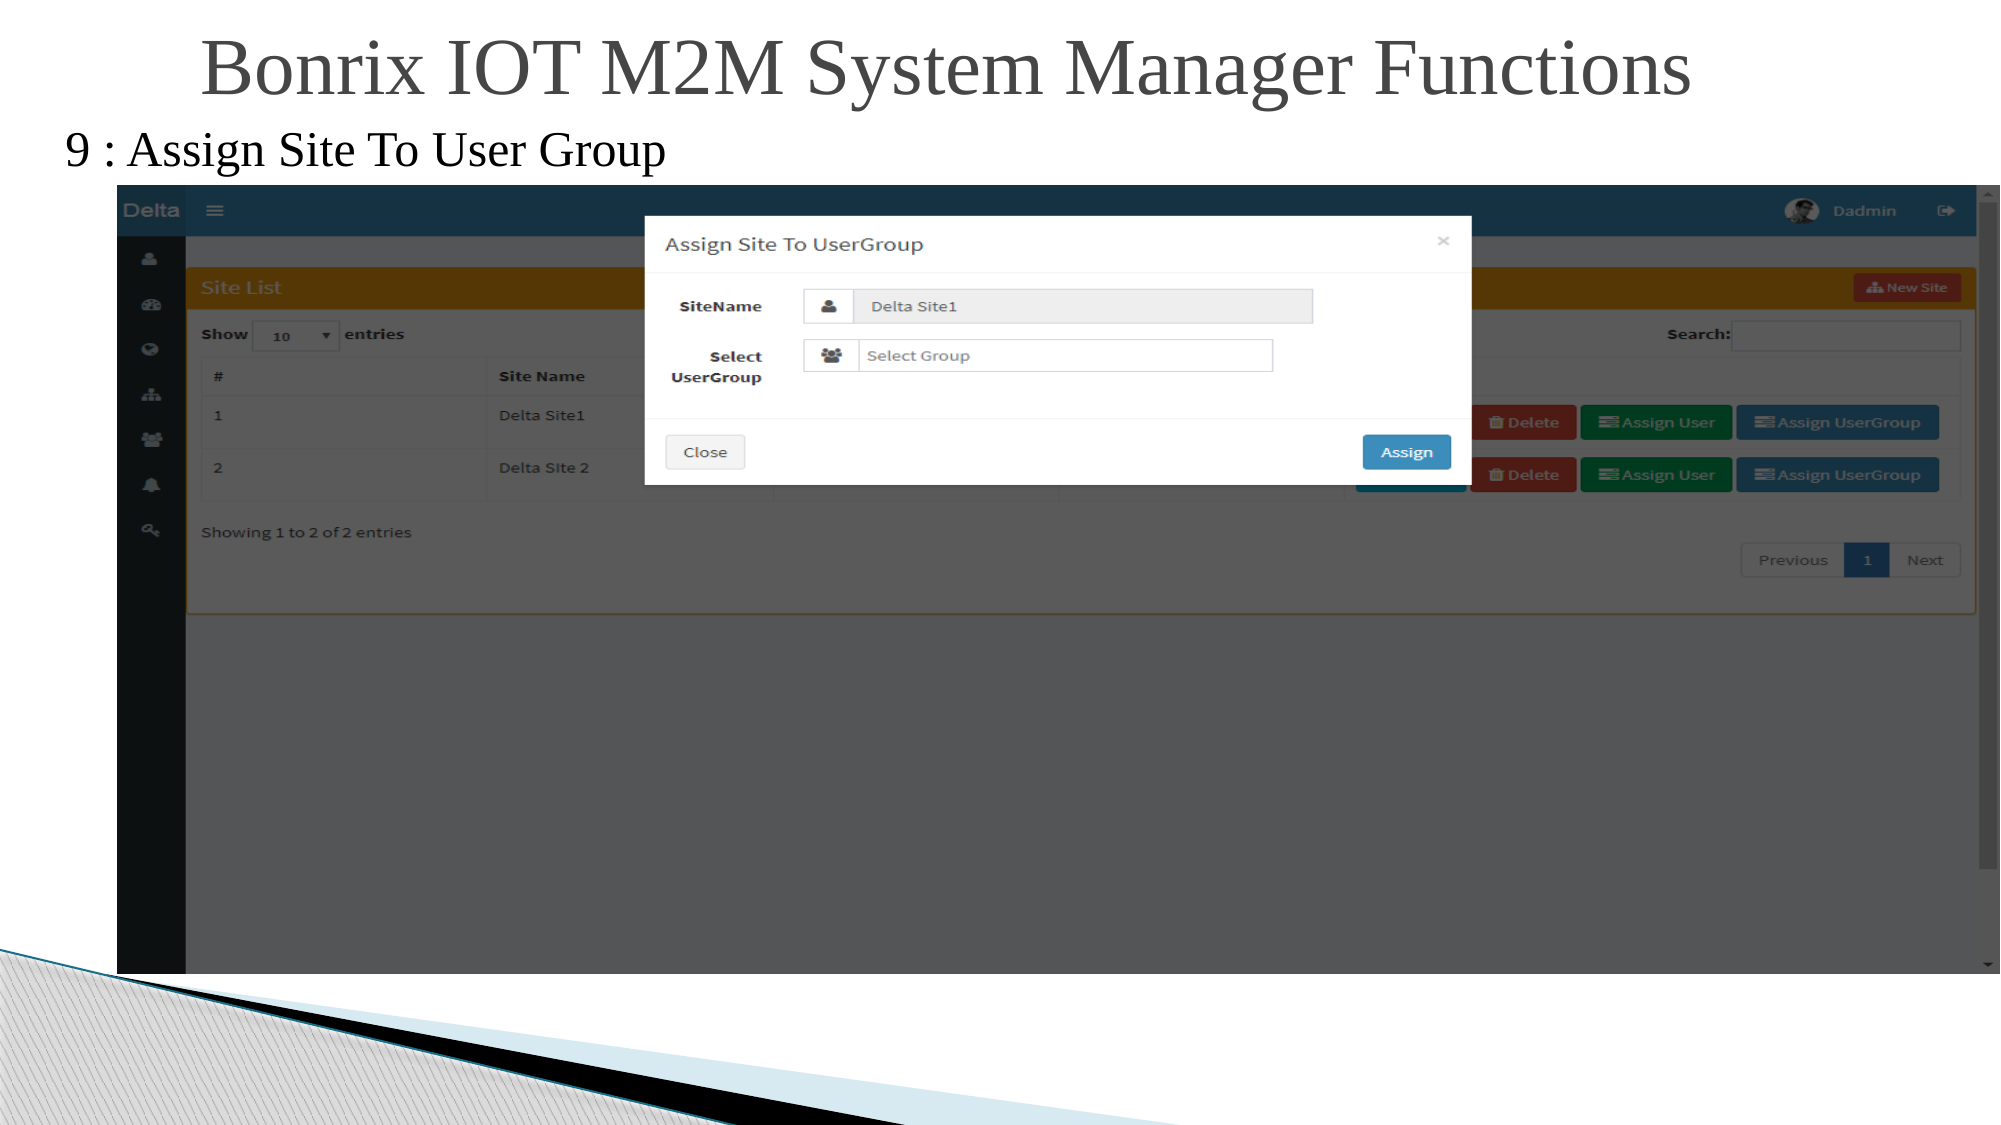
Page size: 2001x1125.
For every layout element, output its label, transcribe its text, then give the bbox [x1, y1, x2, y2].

picture [116, 184, 2000, 975]
text_box Bonrix IOT M2M System Manager Functions [117, 5, 1780, 109]
text_box 9 : Assign Site To User Group [40, 109, 1933, 185]
